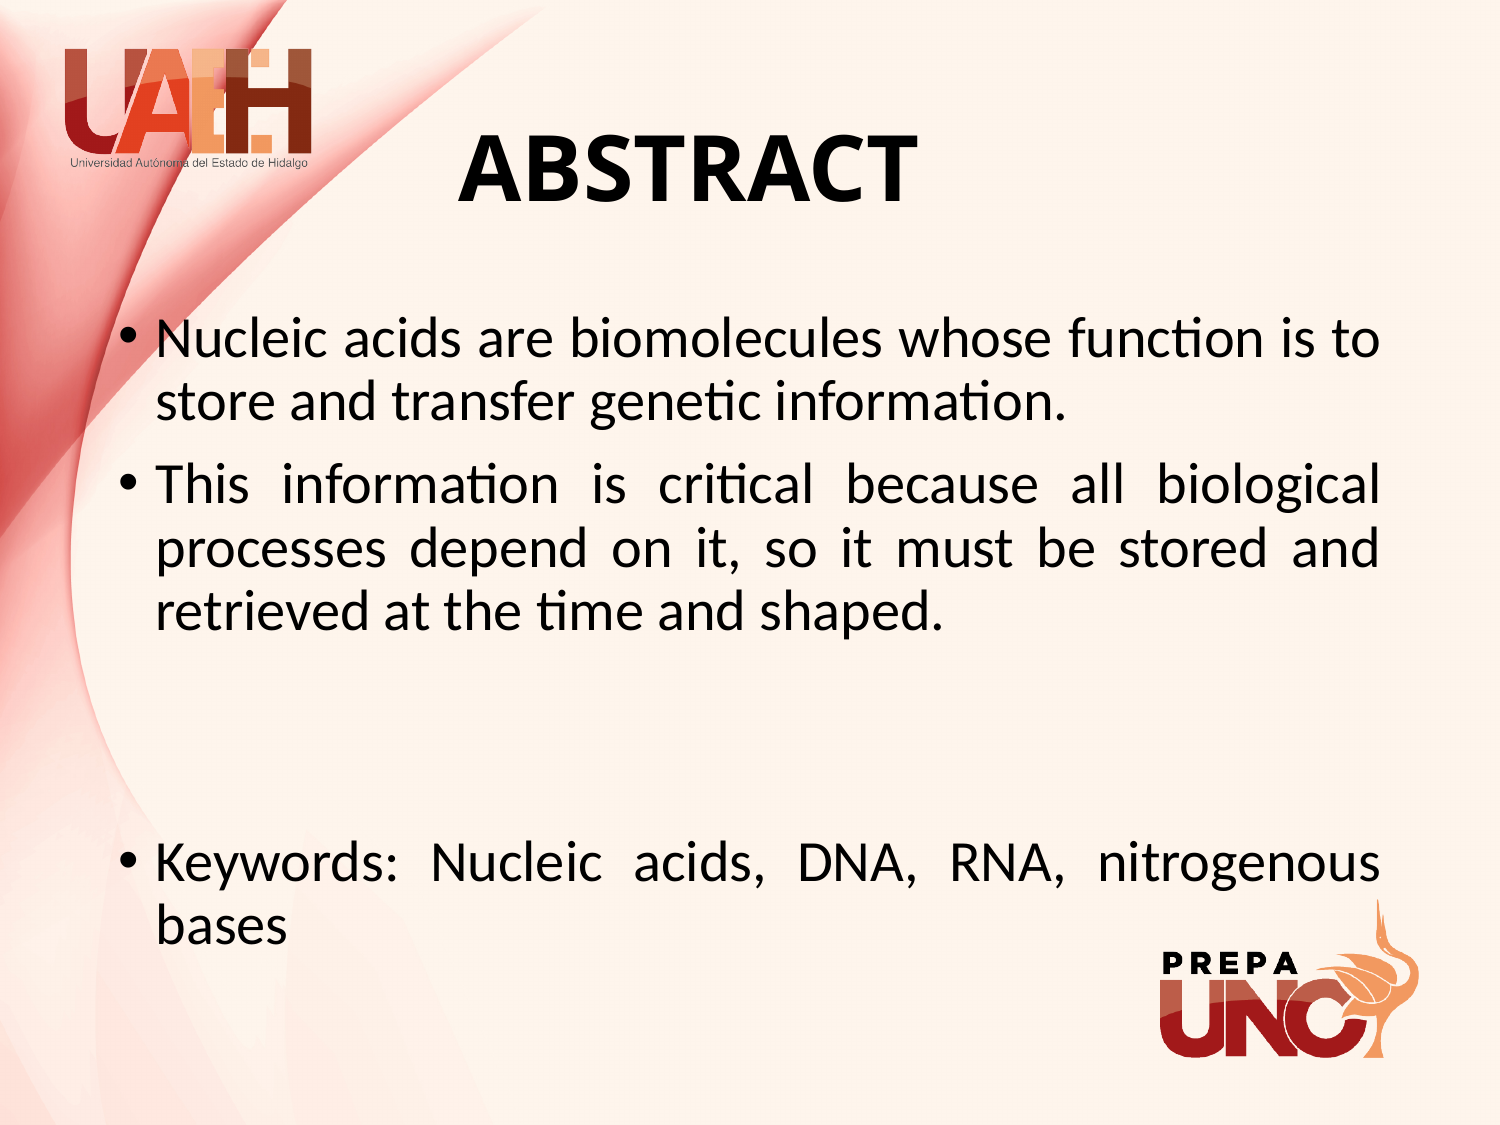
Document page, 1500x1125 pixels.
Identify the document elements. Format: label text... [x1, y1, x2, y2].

list Nucleic acids are biomolecules whose function is to store and transfer genetic information. This information is critical because all biological processes depend on it, so it must be stored and retrieved at the time and shaped. Keywords: Nucleic acids, DNA, RNA, nitrogenous bases [103, 299, 1397, 1014]
picture [0, 0, 1500, 1125]
title Abstract [443, 62, 1500, 280]
